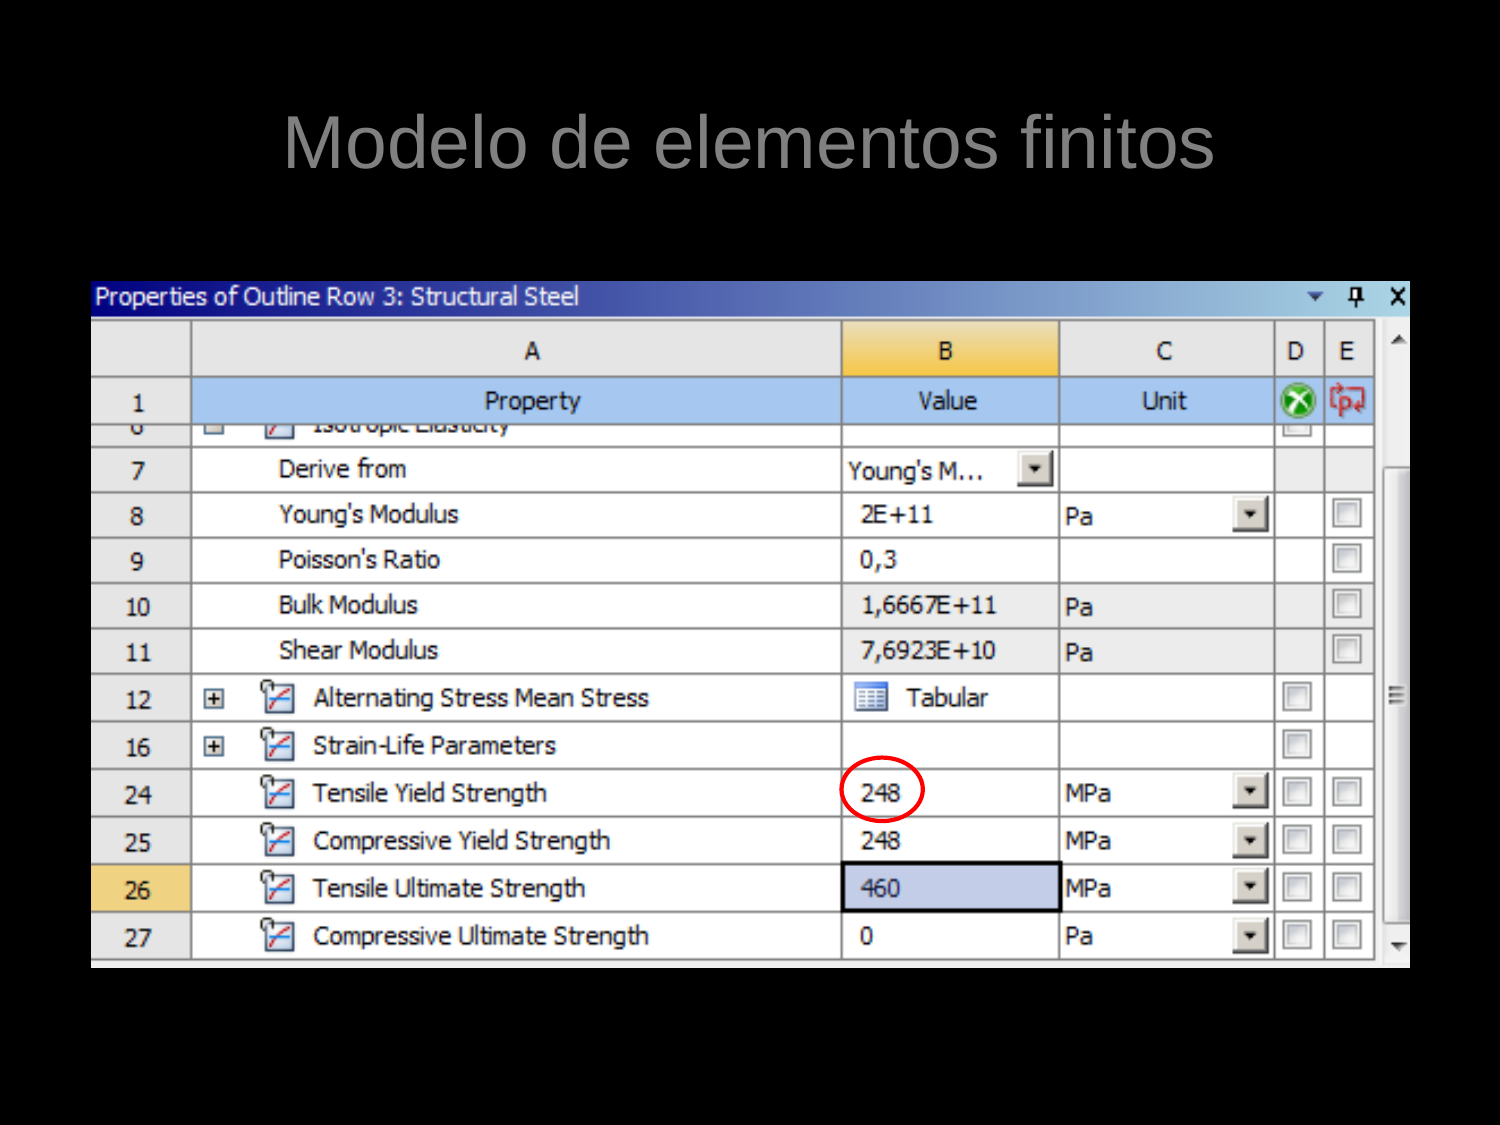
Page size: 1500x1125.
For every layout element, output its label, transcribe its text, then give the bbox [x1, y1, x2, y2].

picture [90, 281, 1410, 969]
title Modelo de elementos finitos [75, 45, 1425, 233]
